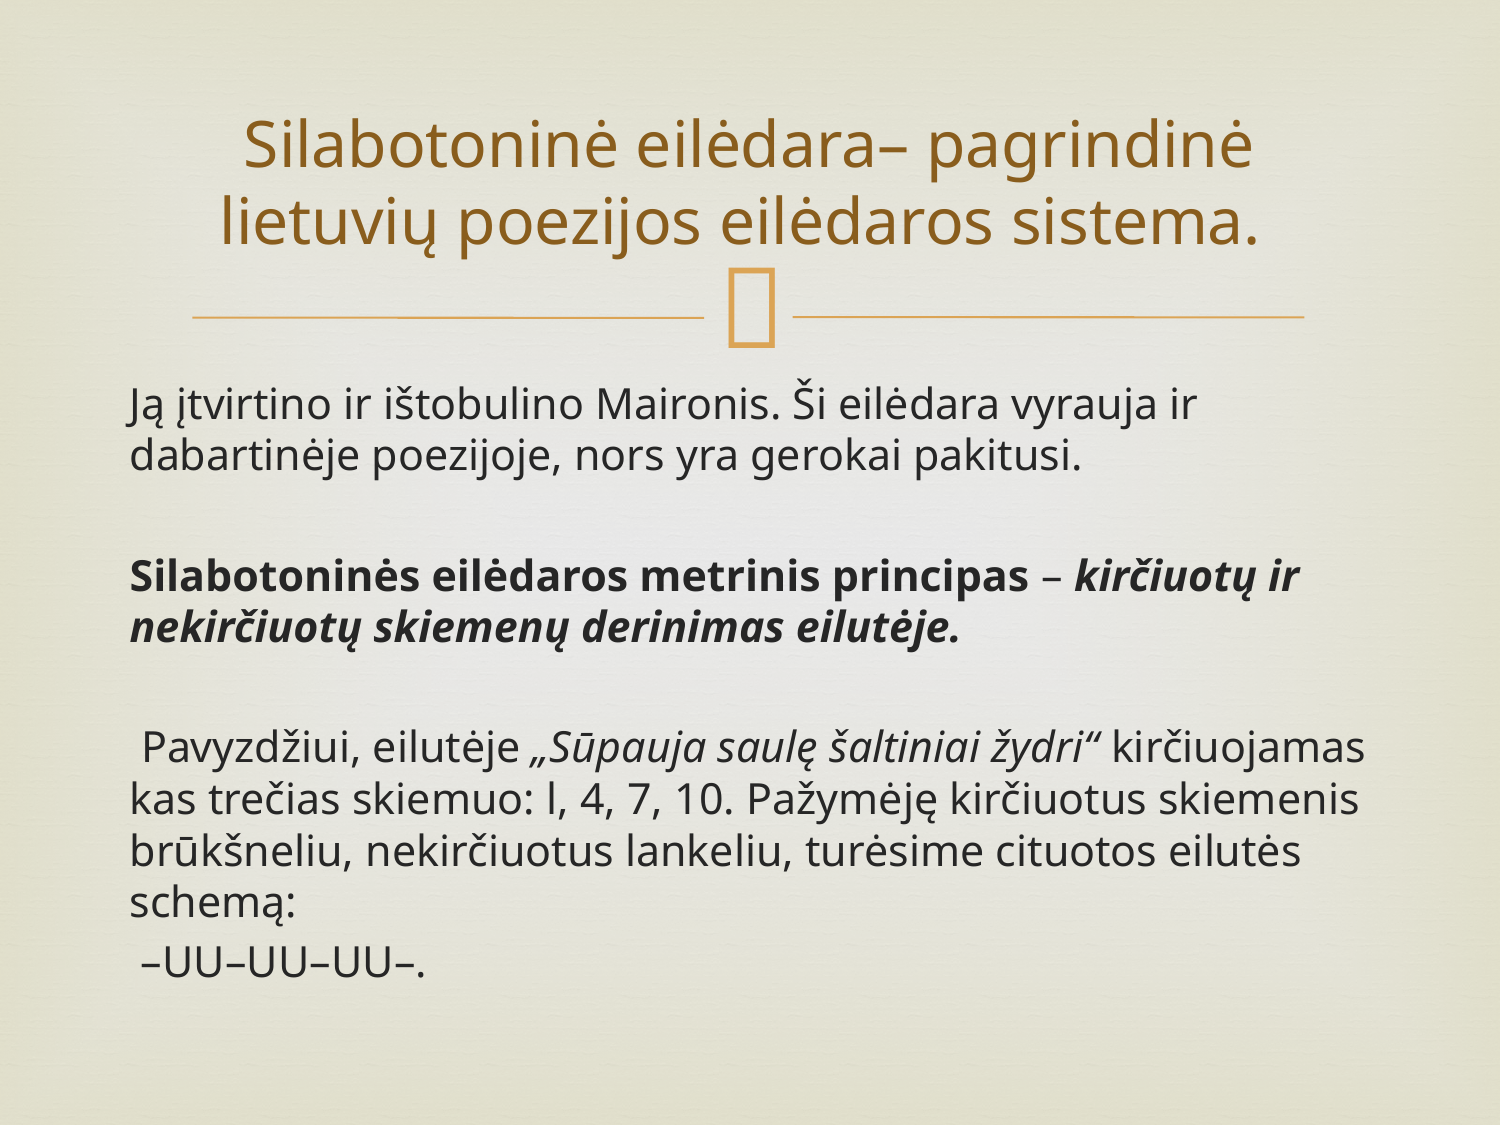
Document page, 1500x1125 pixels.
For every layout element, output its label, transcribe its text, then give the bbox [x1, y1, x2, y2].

title Silabotoninė eilėdara– pagrindinė lietuvių poezijos eilėdaros sistema. [112, 93, 1386, 267]
list Ją įtvirtino ir ištobulino Maironis. Ši eilėdara vyrauja ir dabartinėje poezijoje, nors yra gerokai pakitusi. Silabotoninės eilėdaros metrinis principas – kirčiuotų ir nekirčiuotų skiemenų derinimas eilutėje. Pavyzdžiui, eilutėje „Sūpauja saulę šaltiniai žydri“ kirčiuojamas kas trečias skiemuo: l, 4, 7, 10. Pažymėję kirčiuotus skiemenis brūkšneliu, nekirčiuotus lankeliu, turėsime cituotos eilutės schemą: –UU–UU–UU–. [114, 368, 1386, 1005]
